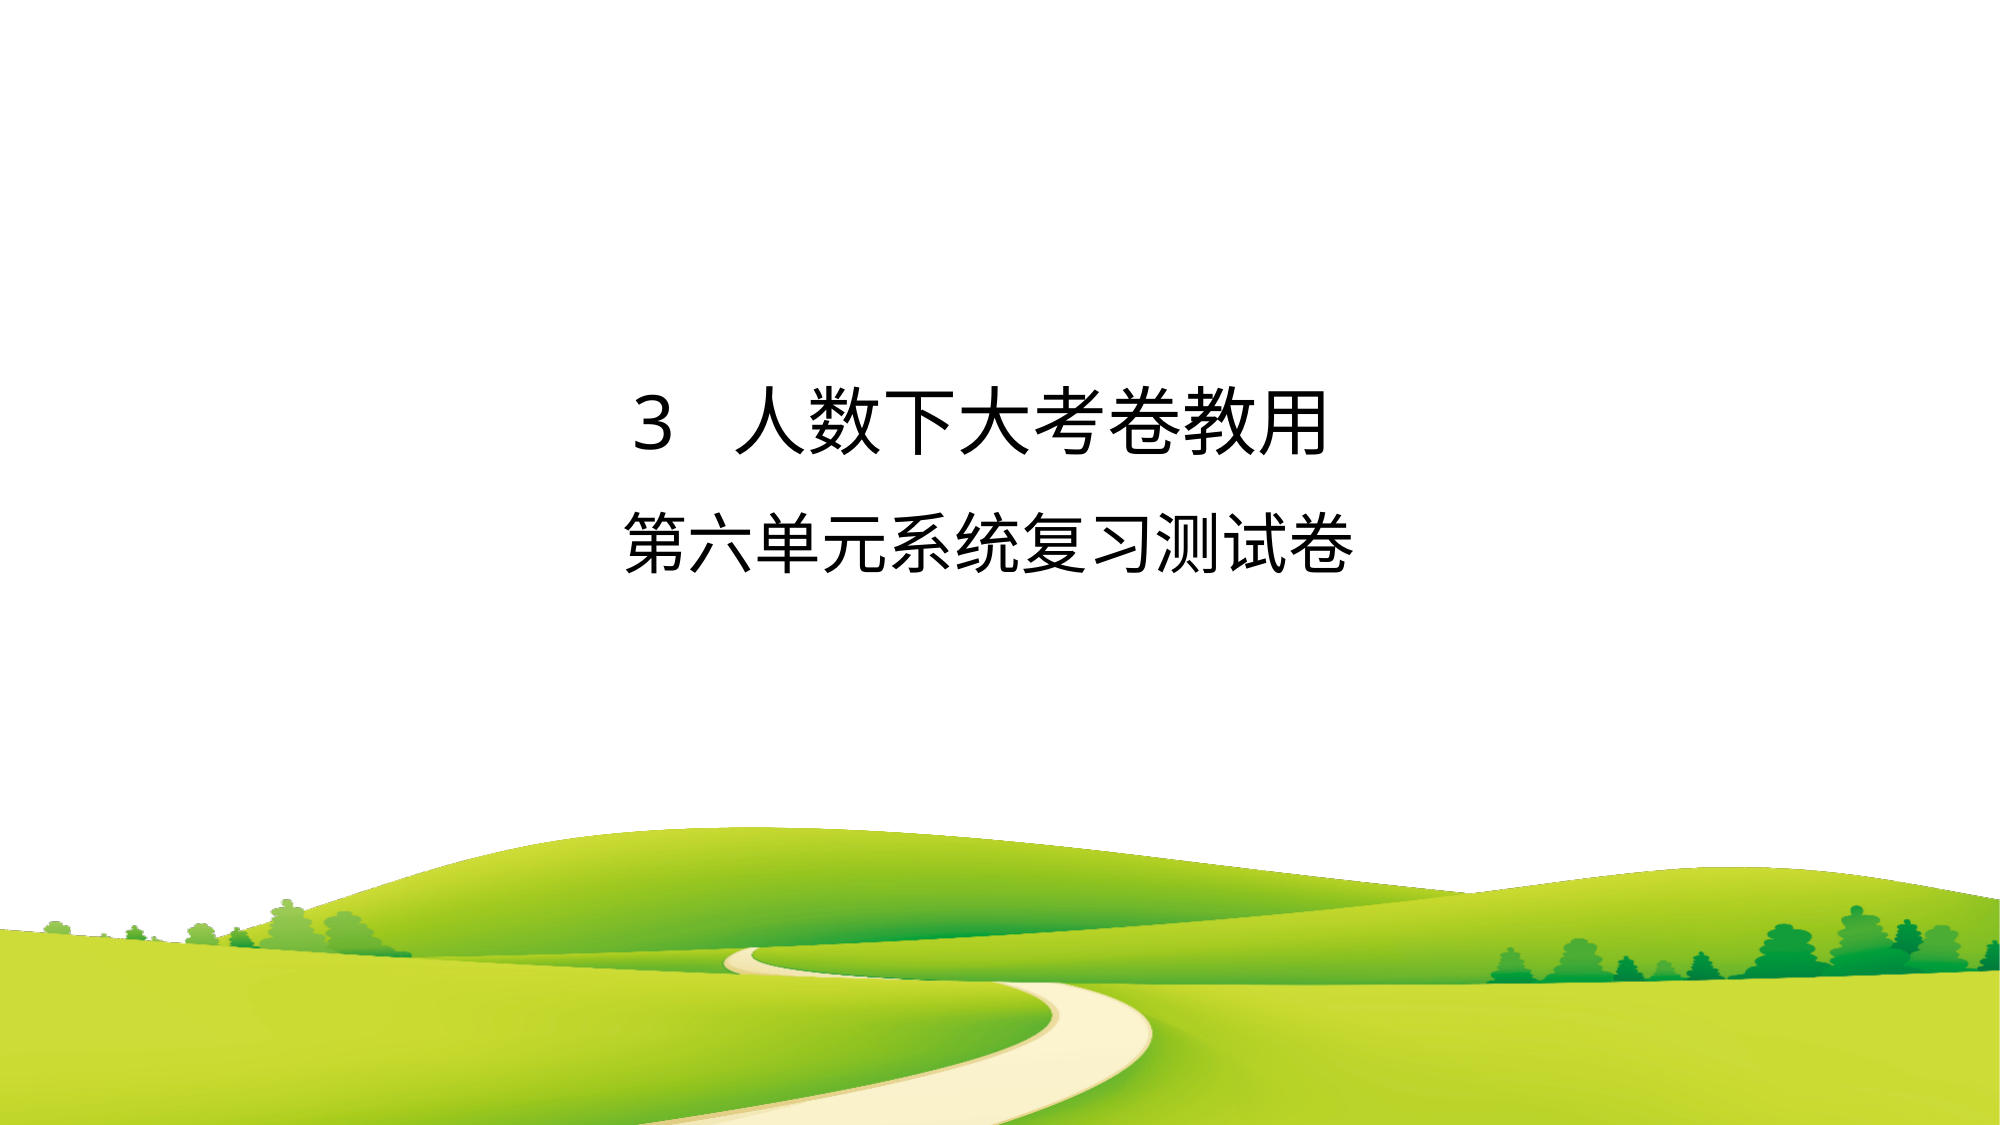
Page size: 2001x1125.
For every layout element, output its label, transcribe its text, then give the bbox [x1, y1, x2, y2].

text_box 第六单元系统复习测试卷 [586, 494, 1390, 590]
text_box 3 人数下大考卷教用 [574, 367, 1390, 473]
picture [0, 822, 2000, 1125]
